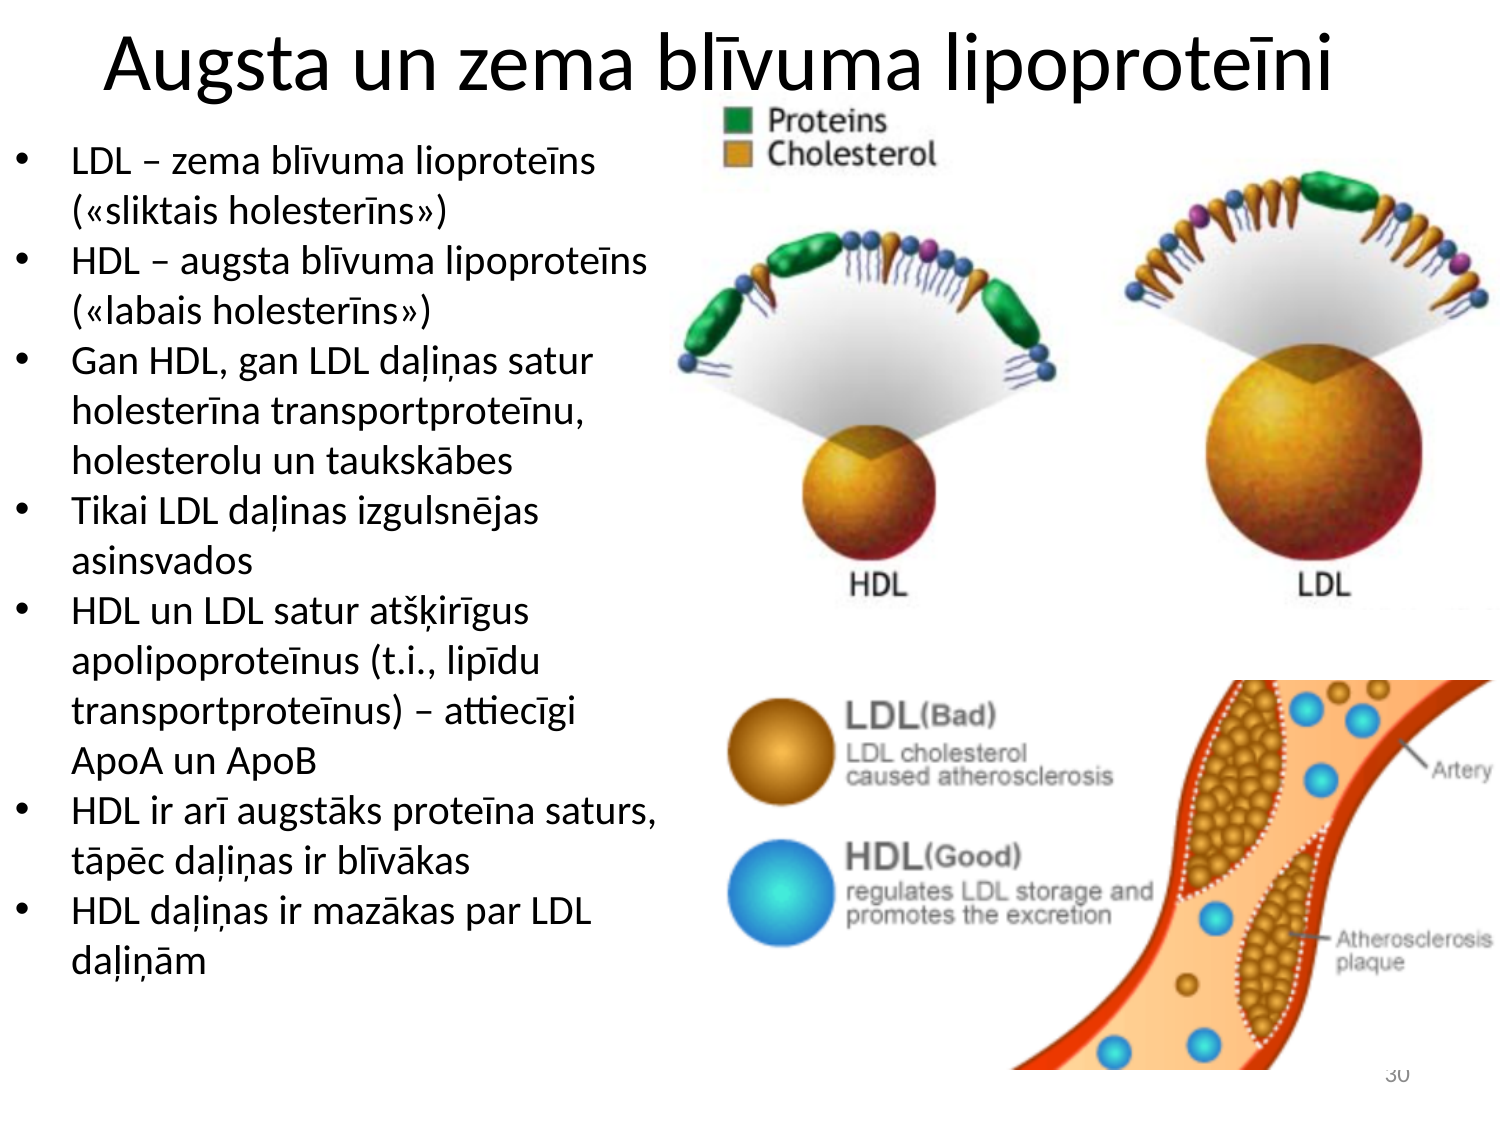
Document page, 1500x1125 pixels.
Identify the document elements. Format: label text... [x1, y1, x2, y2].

picture [660, 91, 1500, 611]
text_box LDL – zema blīvuma lioproteīns («sliktais holesterīns») HDL – augsta blīvuma lipoproteīns («labais holesterīns») Gan HDL, gan LDL daļiņas satur holesterīna transportproteīnu, holesterolu un taukskābes Tikai LDL daļinas izgulsnējas asinsvados HDL un LDL satur atšķirīgus apolipoproteīnus (t.i., lipīdu transportproteīnus) – attiecīgi ApoA un ApoB HDL ir arī augstāks proteīna saturs, tāpēc daļiņas ir blīvākas HDL daļiņas ir mazākas par LDL daļiņām [0, 125, 680, 1041]
slide_number 30 [1074, 1077, 1425, 1103]
text_box Augsta un zema blīvuma lipoproteīni [88, 0, 1460, 115]
picture [714, 680, 1500, 1070]
